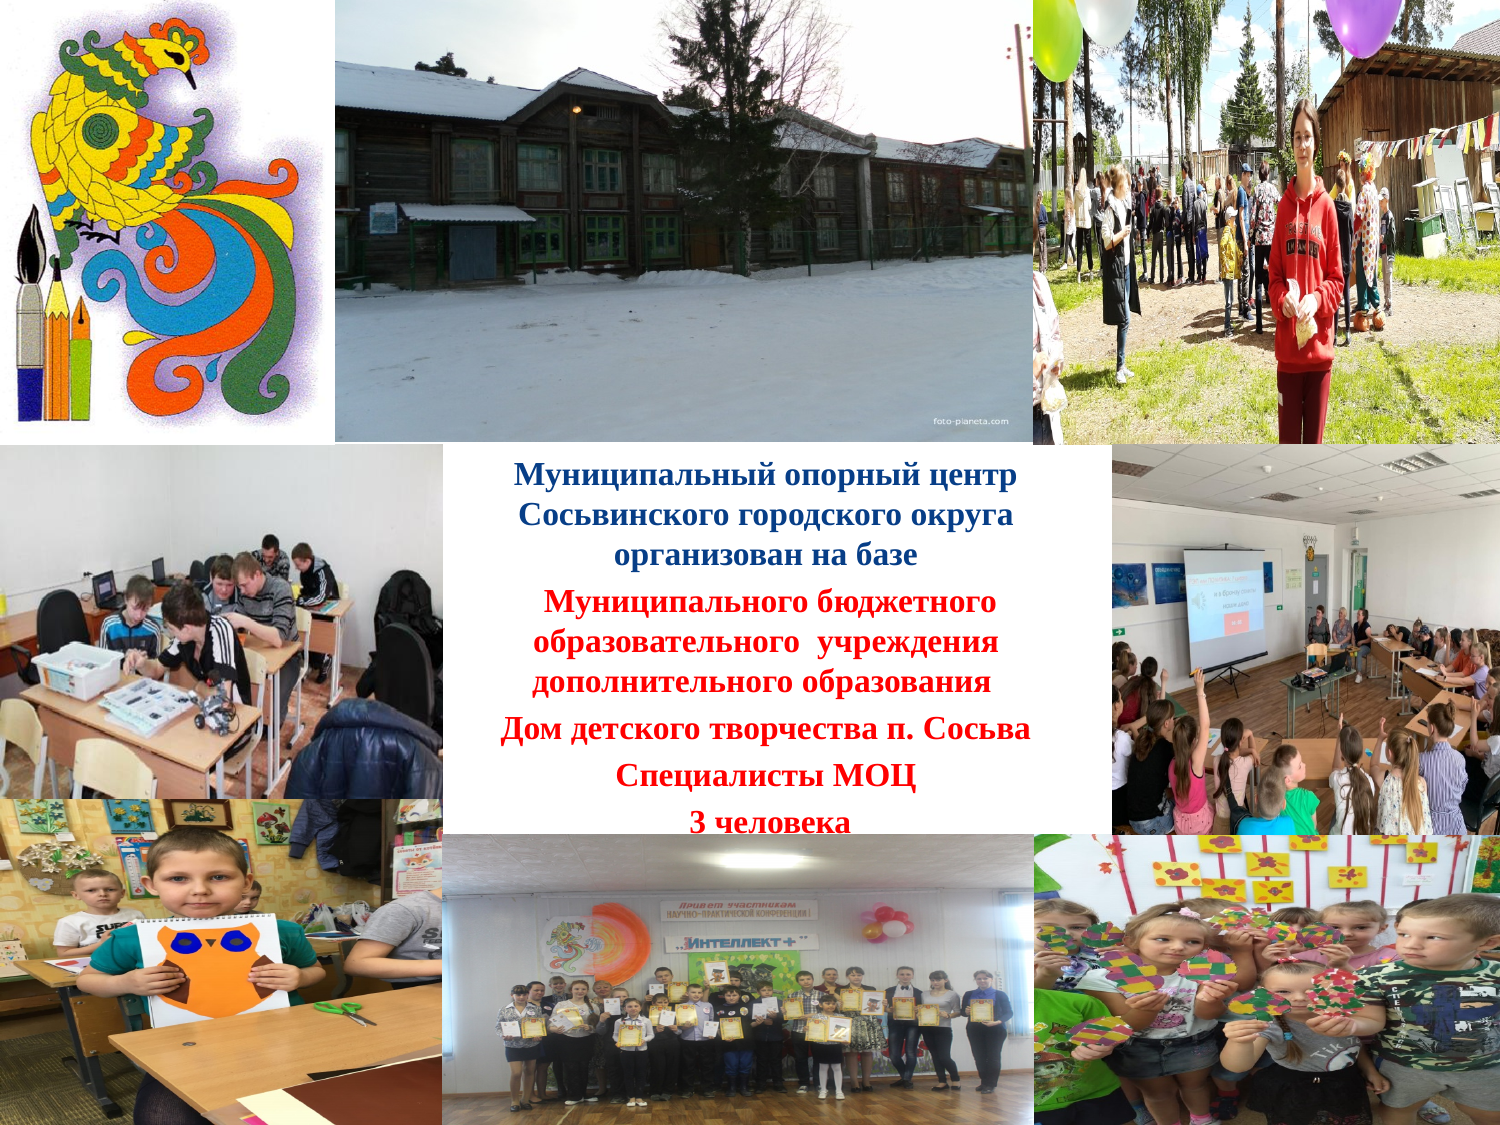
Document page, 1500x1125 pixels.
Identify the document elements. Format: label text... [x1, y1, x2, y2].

list Муниципальный опорный центр Сосьвинского городского округа организован на базе Муниципального бюджетного образовательного учреждения дополнительного образования Дом детского творчества п. Сосьва Специалисты МОЦ 3 человека [448, 451, 1106, 832]
picture [0, 0, 1500, 1125]
